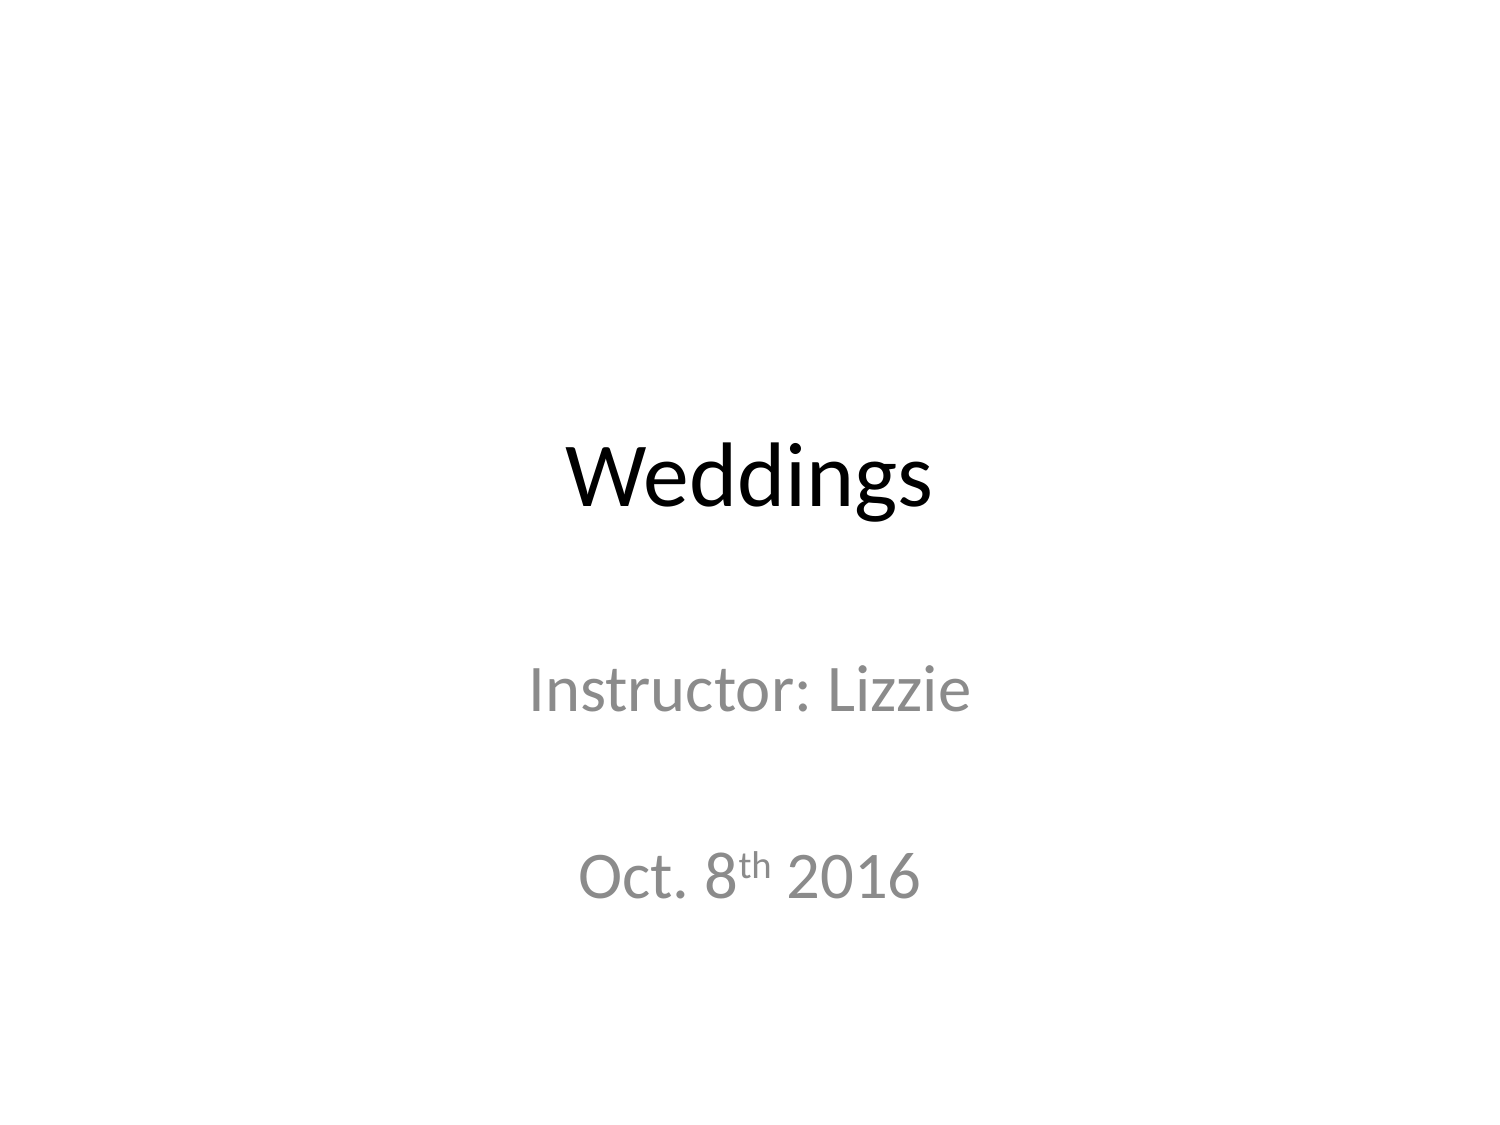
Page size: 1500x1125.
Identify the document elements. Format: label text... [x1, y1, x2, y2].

title Weddings [112, 349, 1388, 591]
subtitle Instructor: Lizzie Oct. 8th 2016 [225, 637, 1275, 925]
